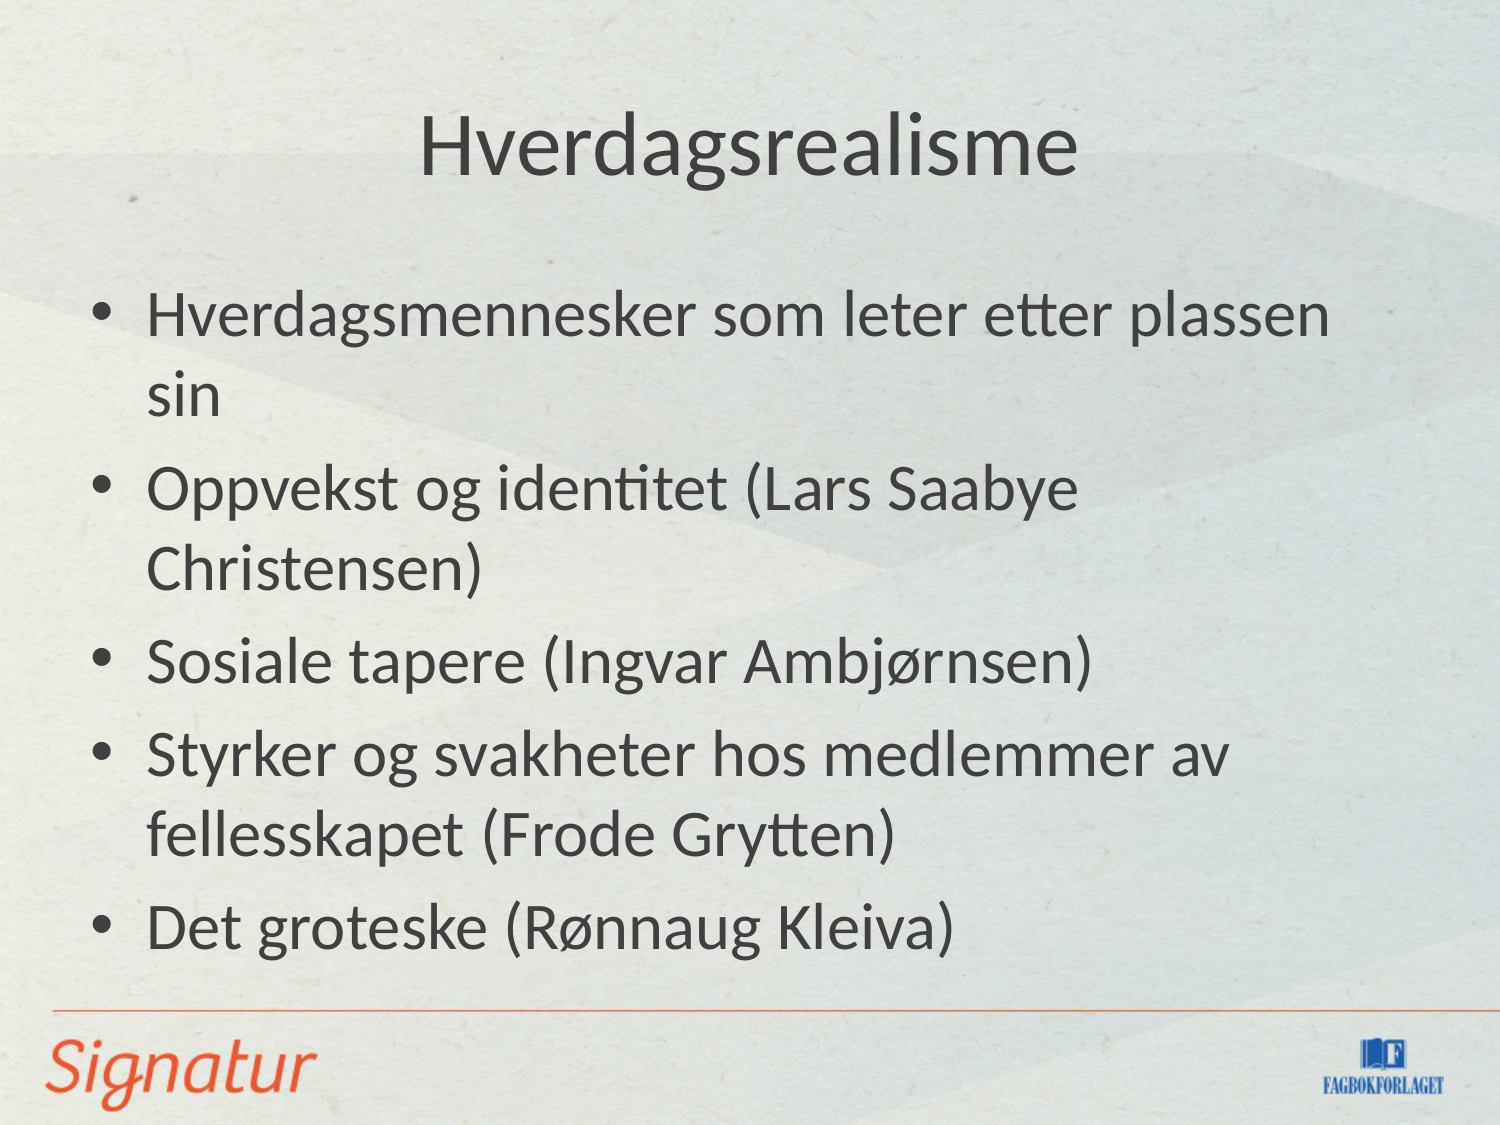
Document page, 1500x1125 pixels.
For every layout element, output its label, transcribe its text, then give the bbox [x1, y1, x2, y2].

picture [0, 0, 1500, 1125]
title Hverdagsrealisme [75, 45, 1425, 233]
list Hverdagsmennesker som leter etter plassen sin Oppvekst og identitet (Lars Saabye Christensen) Sosiale tapere (Ingvar Ambjørnsen) Styrker og svakheter hos medlemmer av fellesskapet (Frode Grytten) Det groteske (Rønnaug Kleiva) [75, 262, 1425, 1005]
